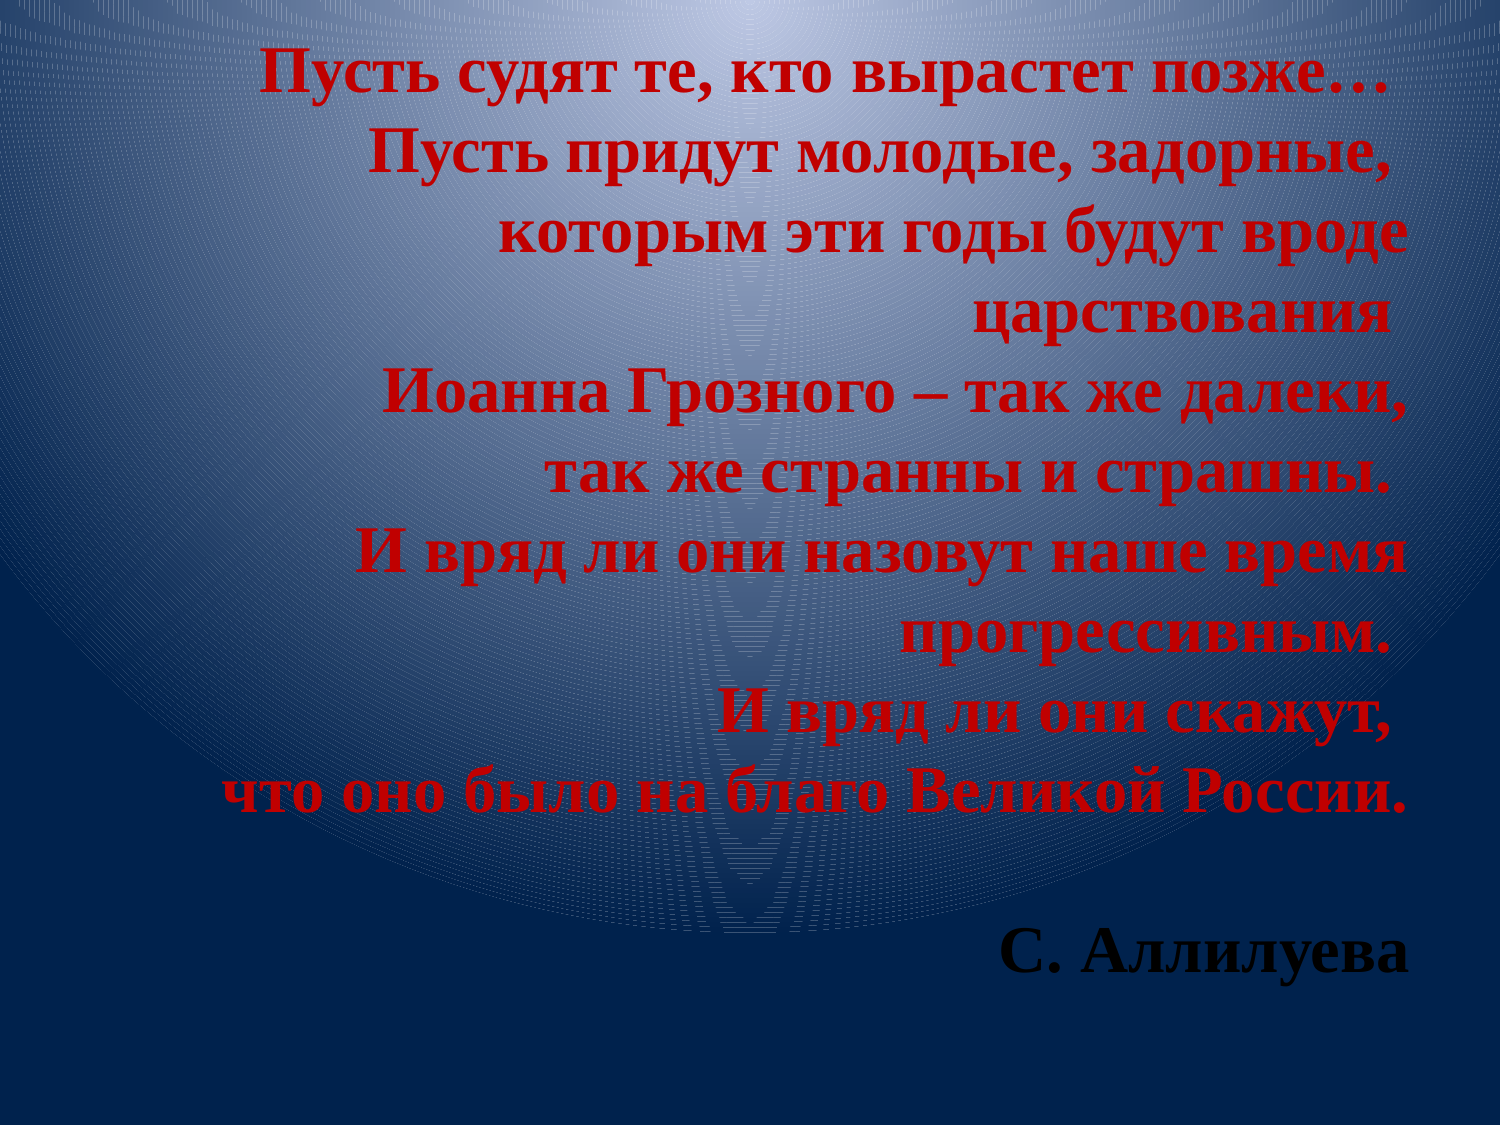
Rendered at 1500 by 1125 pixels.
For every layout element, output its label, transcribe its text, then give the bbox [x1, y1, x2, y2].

title Пусть судят те, кто вырастет позже… Пусть придут молодые, задорные, которым эти годы будут вроде царствования Иоанна Грозного – так же далеки, так же странны и страшны. И вряд ли они назовут наше время прогрессивным. И вряд ли они скажут, что оно было на благо Великой России. С. Аллилуева [75, 45, 1425, 1047]
